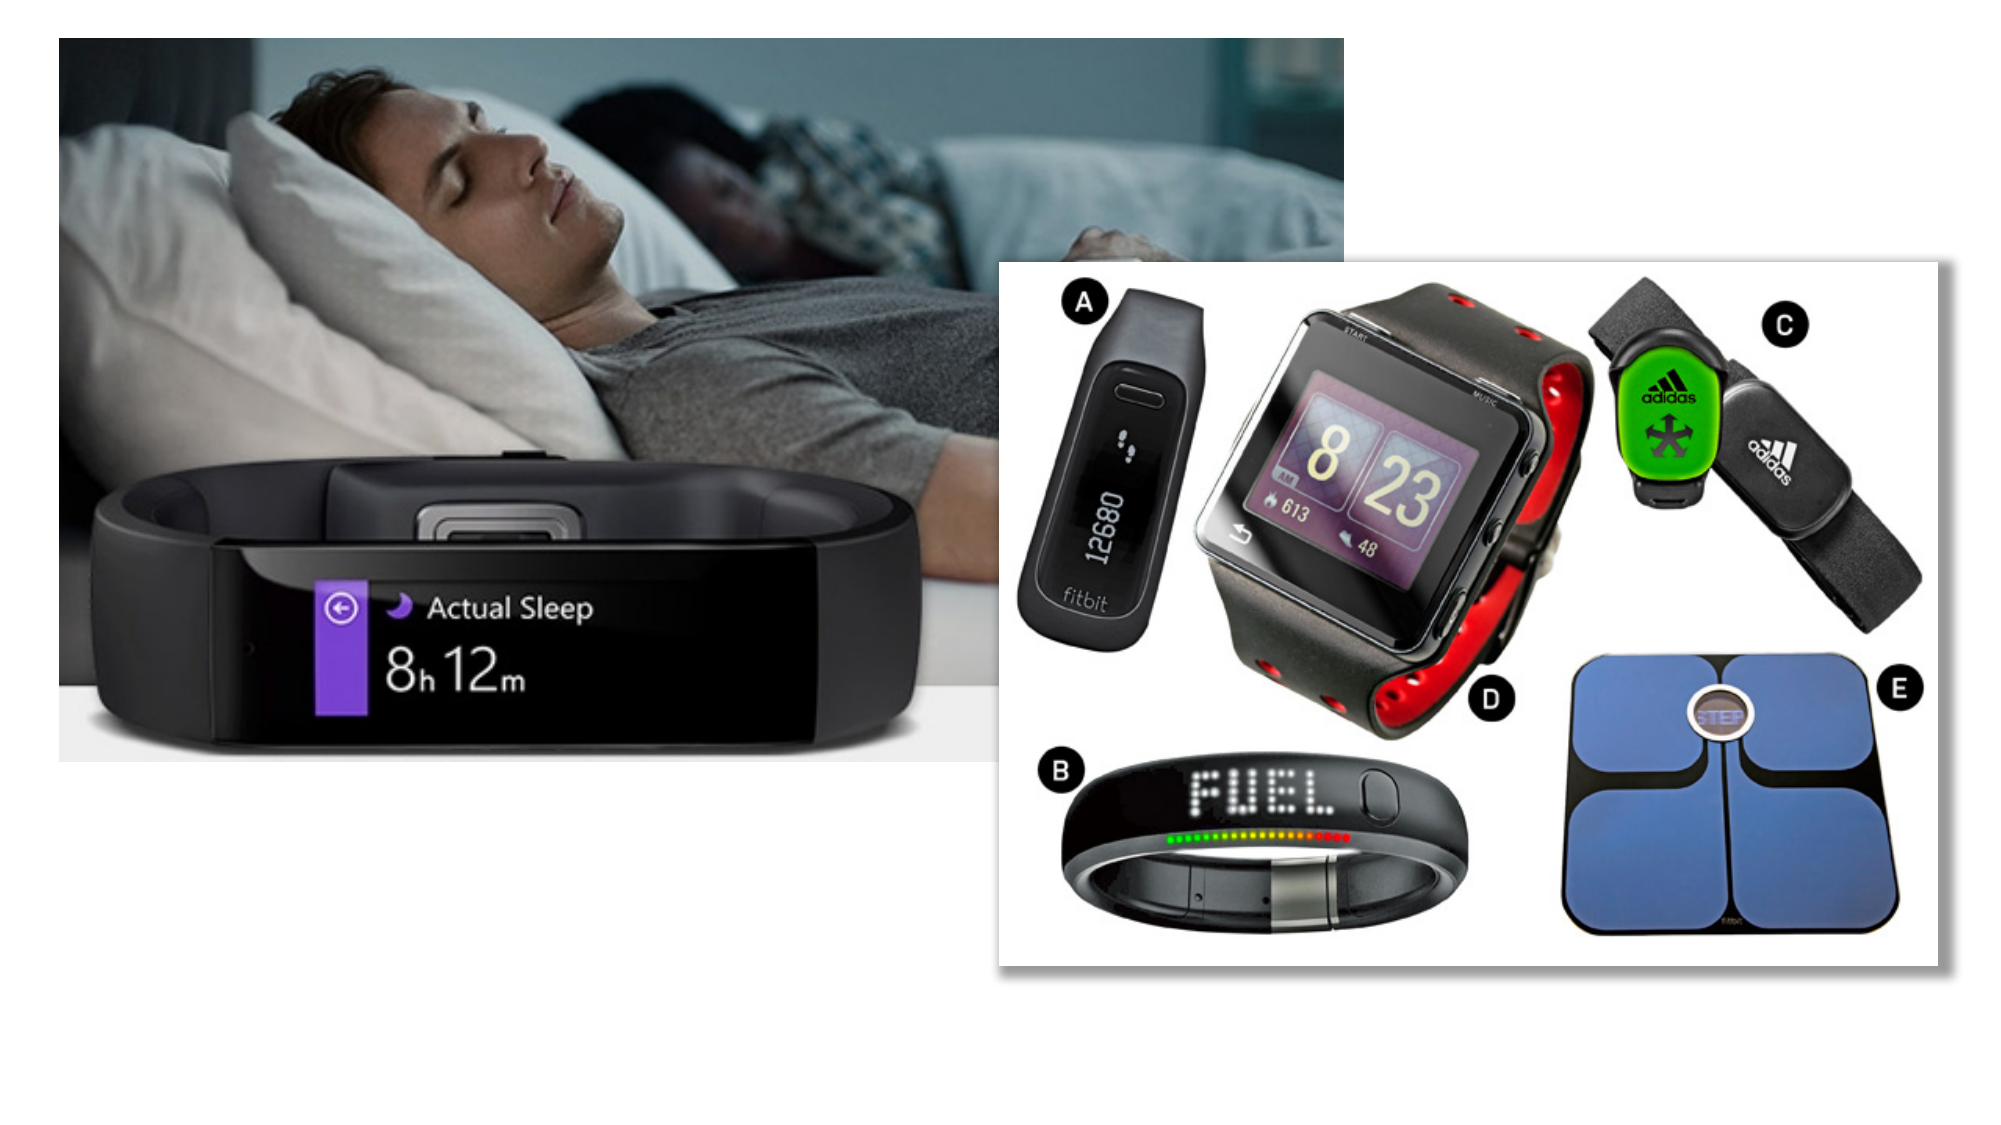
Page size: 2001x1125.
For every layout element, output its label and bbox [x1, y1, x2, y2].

picture [999, 262, 1938, 966]
list [59, 38, 1344, 762]
